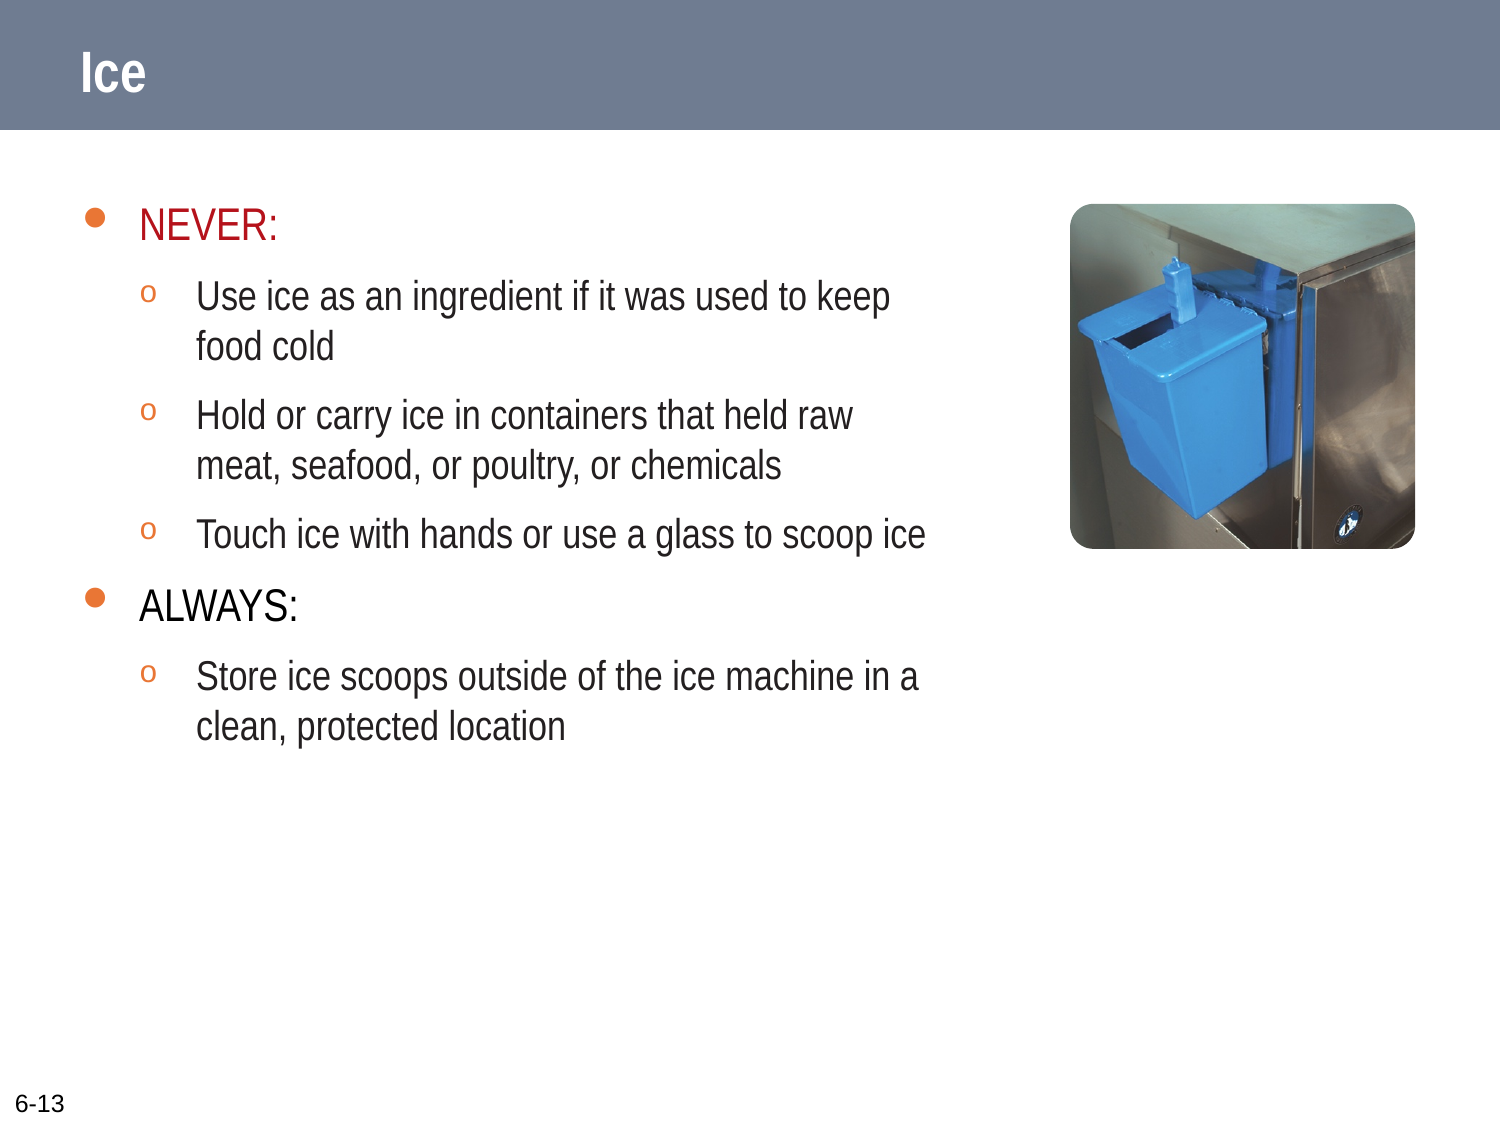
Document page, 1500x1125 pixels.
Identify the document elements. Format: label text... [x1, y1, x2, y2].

list NEVER: Use ice as an ingredient if it was used to keep food cold Hold or carry ice in containers that held raw meat, seafood, or poultry, or chemicals Touch ice with hands or use a glass to scoop ice ALWAYS: Store ice scoops outside of the ice machine in a clean, protected location [67, 187, 949, 1005]
picture [1069, 203, 1416, 550]
text_box 6-13 [0, 1080, 94, 1125]
title Ice [65, 26, 1429, 112]
